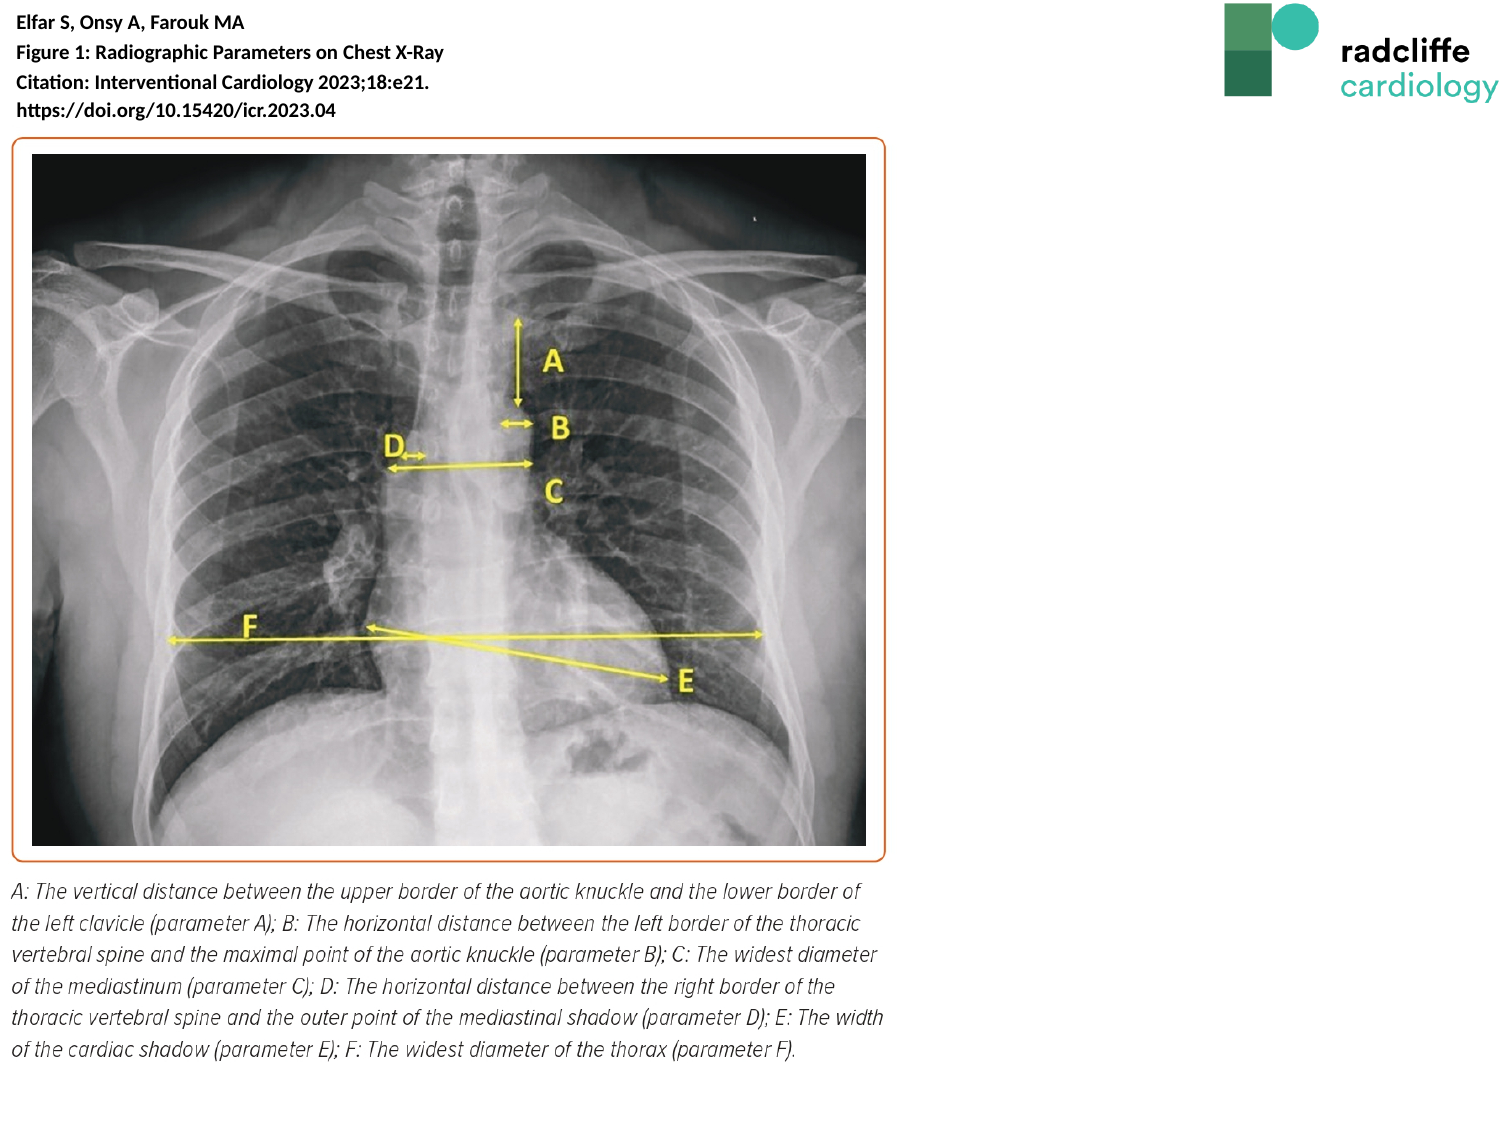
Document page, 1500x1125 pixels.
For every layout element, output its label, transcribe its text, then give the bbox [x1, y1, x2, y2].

picture [1224, 1, 1499, 104]
picture [1, 124, 899, 1063]
text_box Citation: Interventional Cardiology 2023;18:e21. [1, 60, 1224, 89]
text_box Figure 1: Radiographic Parameters on Chest X-Ray [1, 31, 1224, 60]
text_box https://doi.org/10.15420/icr.2023.04 [1, 89, 1500, 129]
text_box Elfar S, Onsy A, Farouk MA [1, 1, 939, 31]
